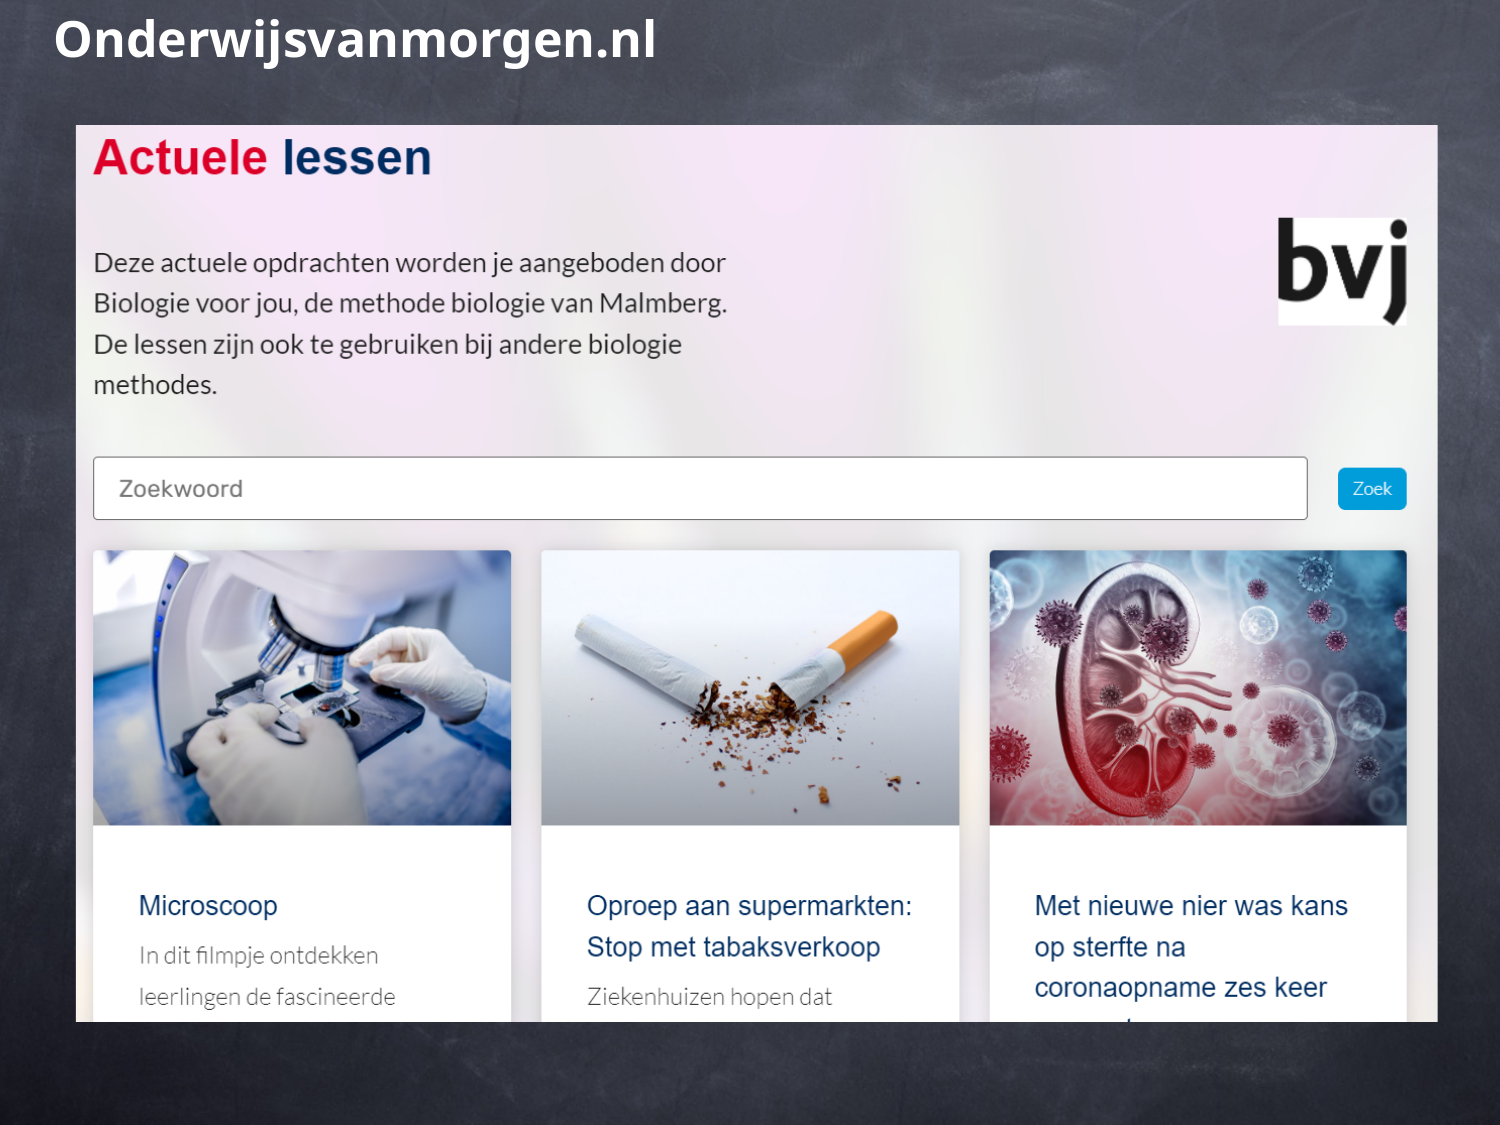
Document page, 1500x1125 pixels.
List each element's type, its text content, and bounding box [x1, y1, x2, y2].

text_box Onderwijsvanmorgen.nl [38, 0, 674, 75]
picture [0, 0, 1500, 1125]
